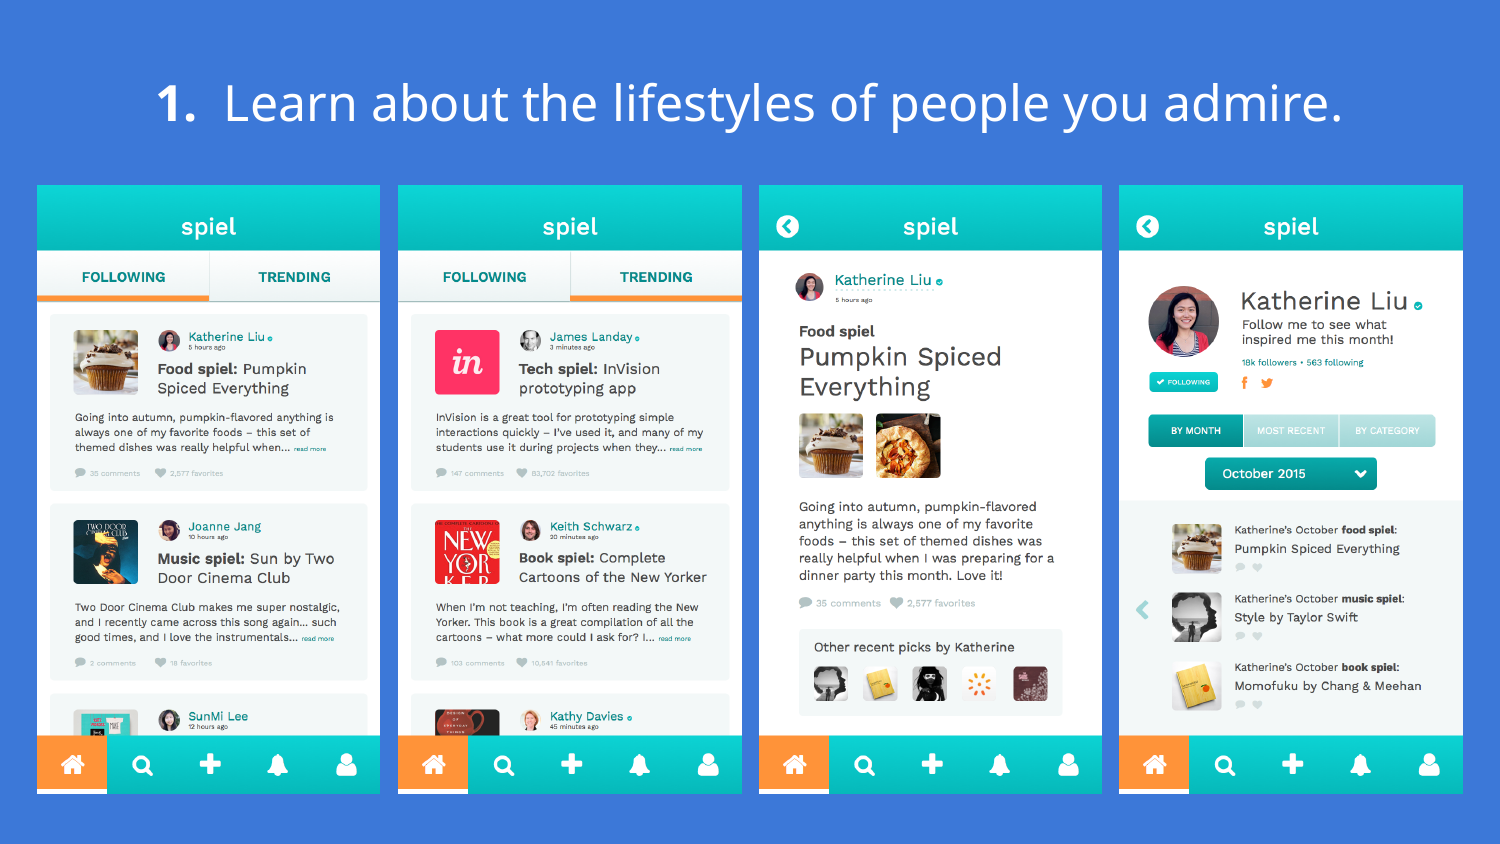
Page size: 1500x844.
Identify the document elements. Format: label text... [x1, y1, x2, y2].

picture [398, 185, 742, 794]
picture [759, 185, 1103, 794]
text_box 1. Learn about the lifestyles of people you admire. [89, 56, 1410, 156]
picture [37, 185, 381, 794]
picture [1119, 185, 1463, 794]
